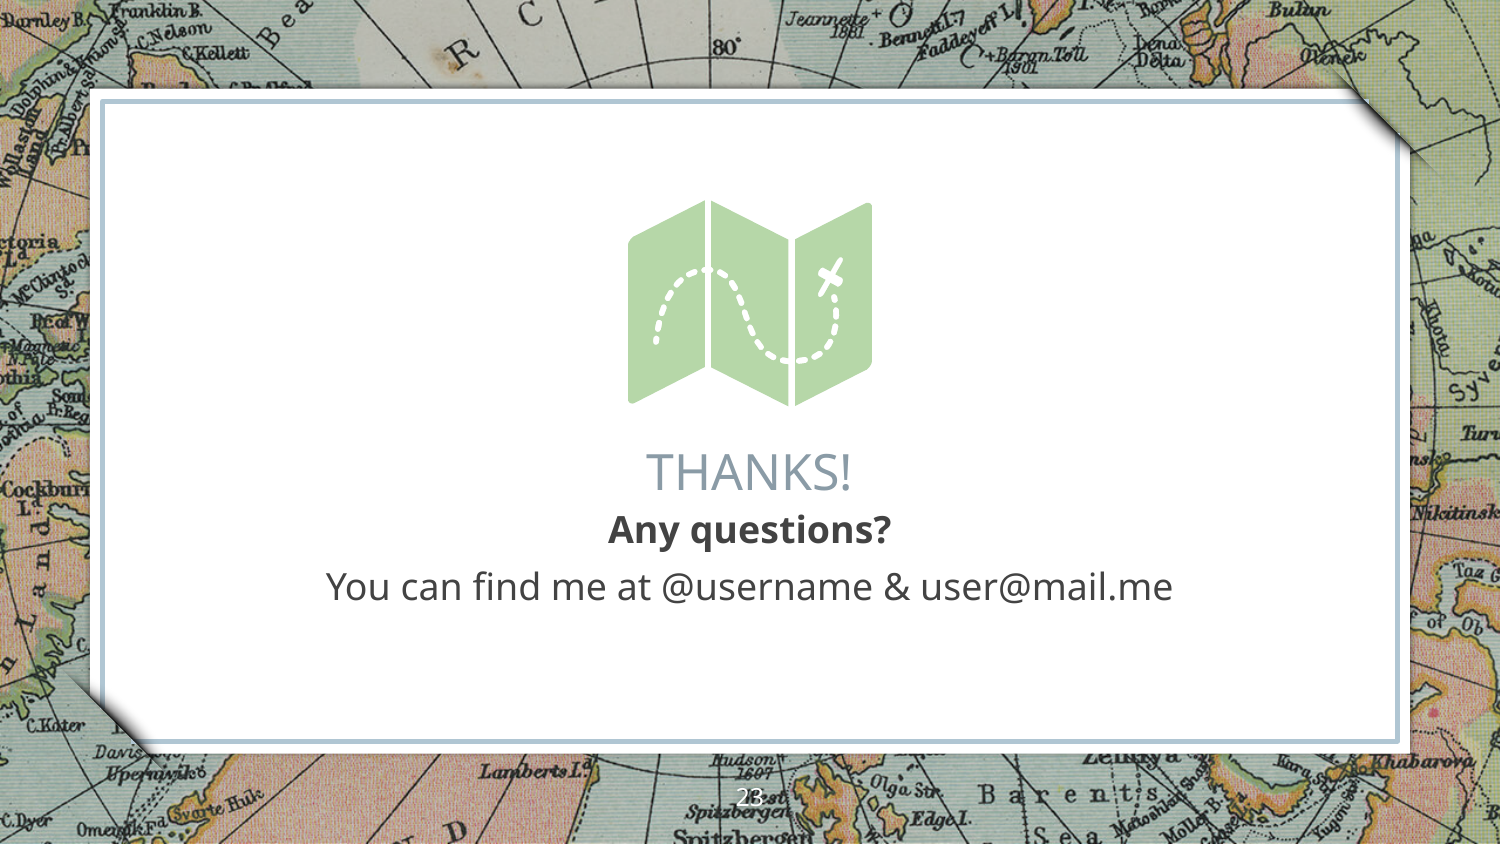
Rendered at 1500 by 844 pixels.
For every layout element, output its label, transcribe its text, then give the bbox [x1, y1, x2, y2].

subtitle Any questions? You can find me at @username & user@mail.me [209, 505, 1291, 692]
slide_number 23 [705, 753, 795, 844]
picture [0, 0, 1500, 844]
title THANKS! [209, 410, 1291, 501]
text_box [627, 199, 873, 407]
